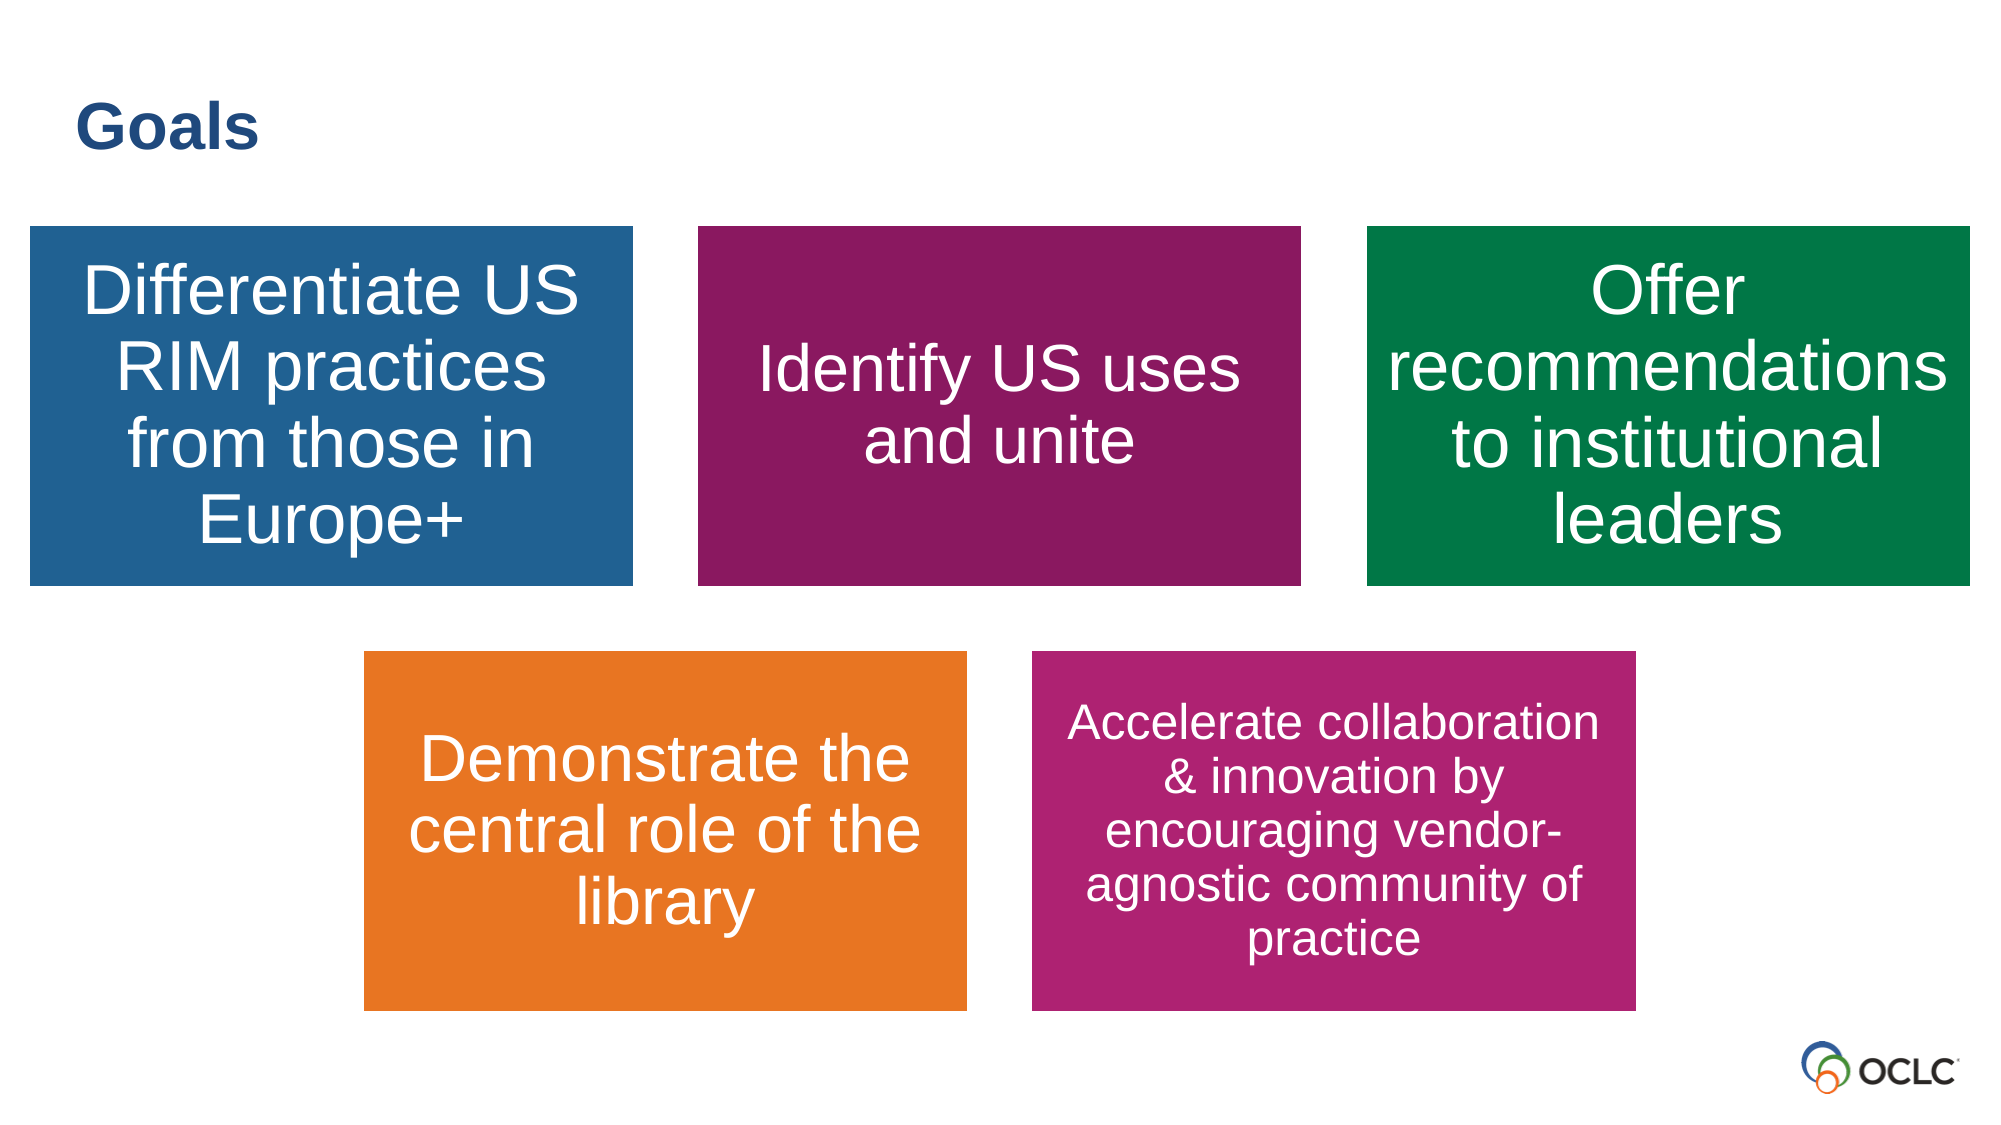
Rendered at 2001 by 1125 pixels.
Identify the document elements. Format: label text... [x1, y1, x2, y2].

picture [1801, 1041, 1960, 1094]
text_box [27, 223, 1972, 1014]
text_box Goals [60, 74, 1915, 221]
